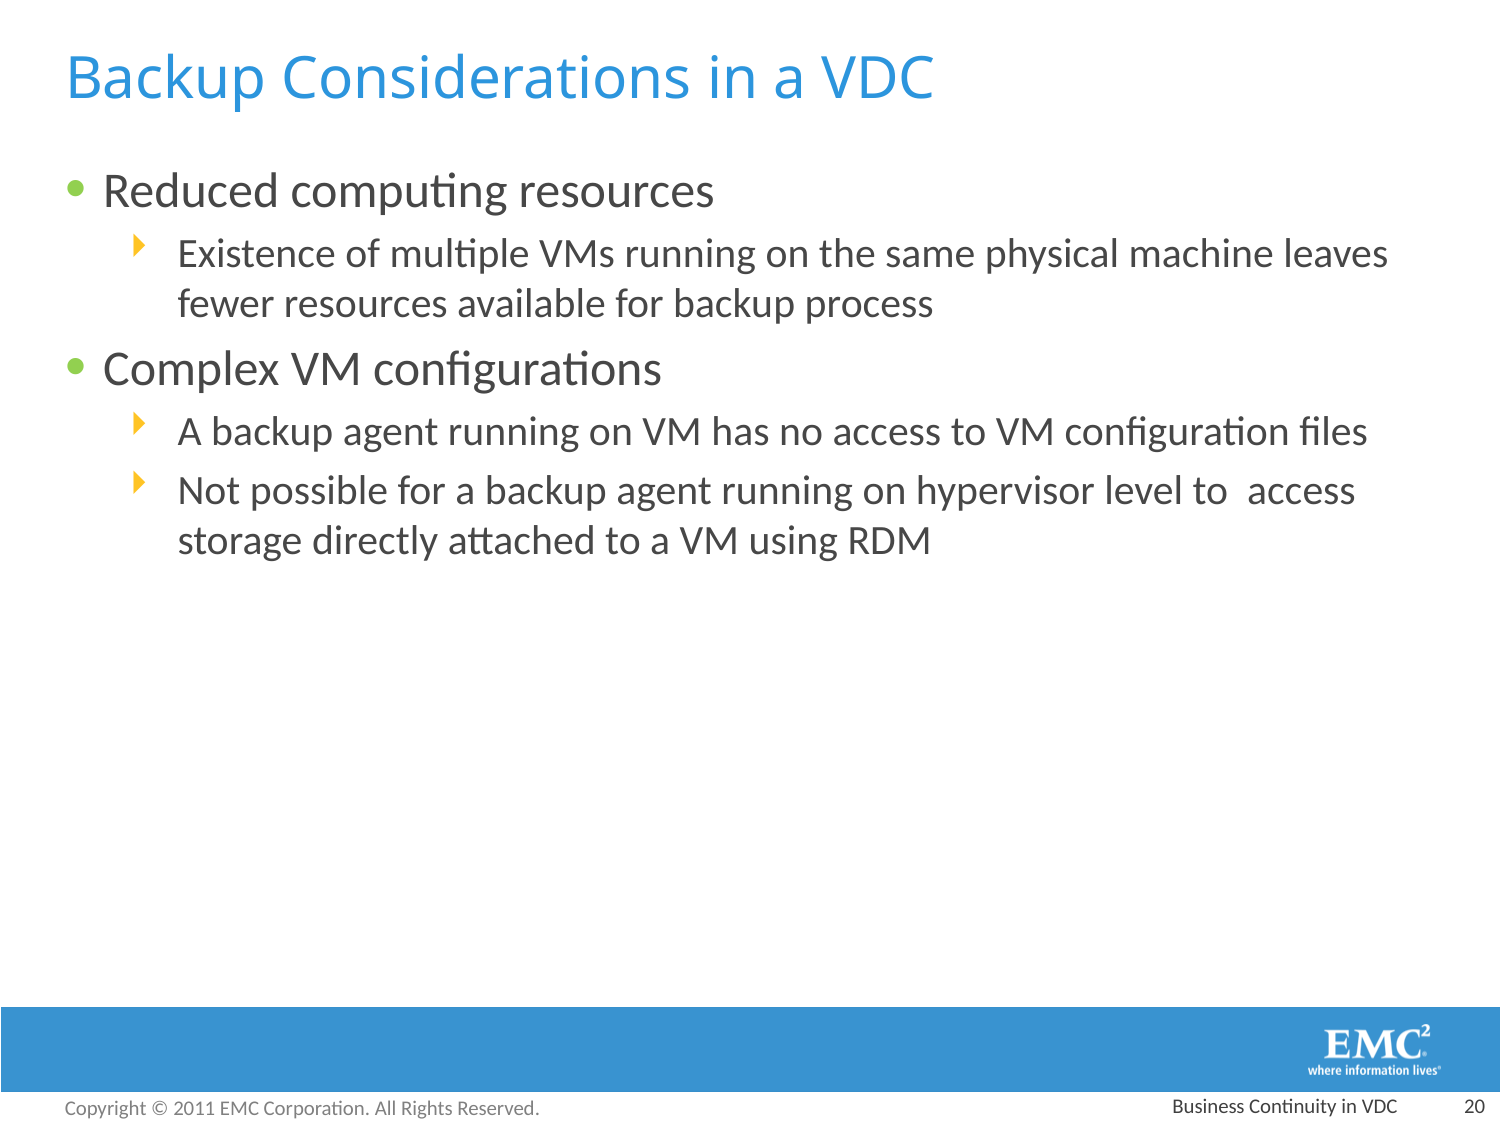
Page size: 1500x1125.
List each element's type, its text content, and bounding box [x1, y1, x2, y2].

text_box 20 [1424, 1087, 1500, 1125]
picture [0, 1006, 1500, 1093]
list Reduced computing resources Existence of multiple VMs running on the same physical machine leaves fewer resources available for backup process Complex VM configurations A backup agent running on VM has no access to VM configuration files Not possible for a backup agent running on hypervisor level to access storage directly attached to a VM using RDM [49, 149, 1438, 1001]
title Backup Considerations in a VDC [49, 12, 1438, 138]
footer Business Continuity in VDC [725, 1087, 1413, 1125]
